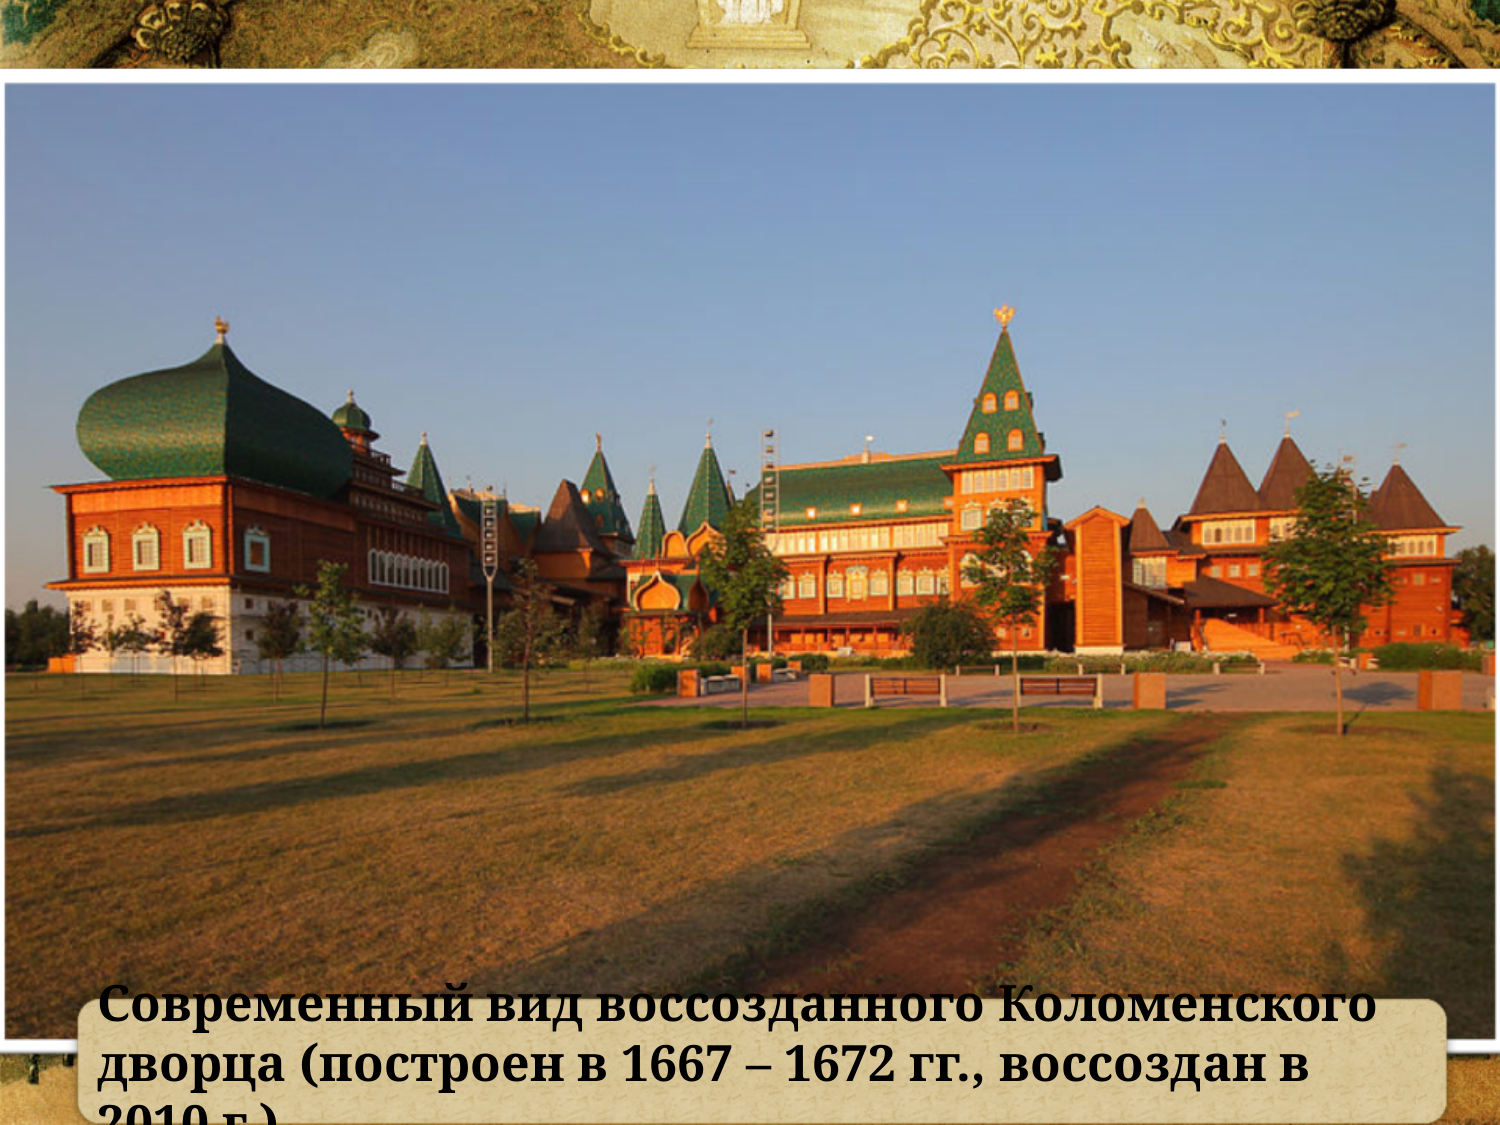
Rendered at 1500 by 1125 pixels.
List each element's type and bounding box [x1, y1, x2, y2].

text_box [50, 969, 1467, 1125]
picture [0, 0, 1500, 60]
picture [0, 61, 1500, 1125]
